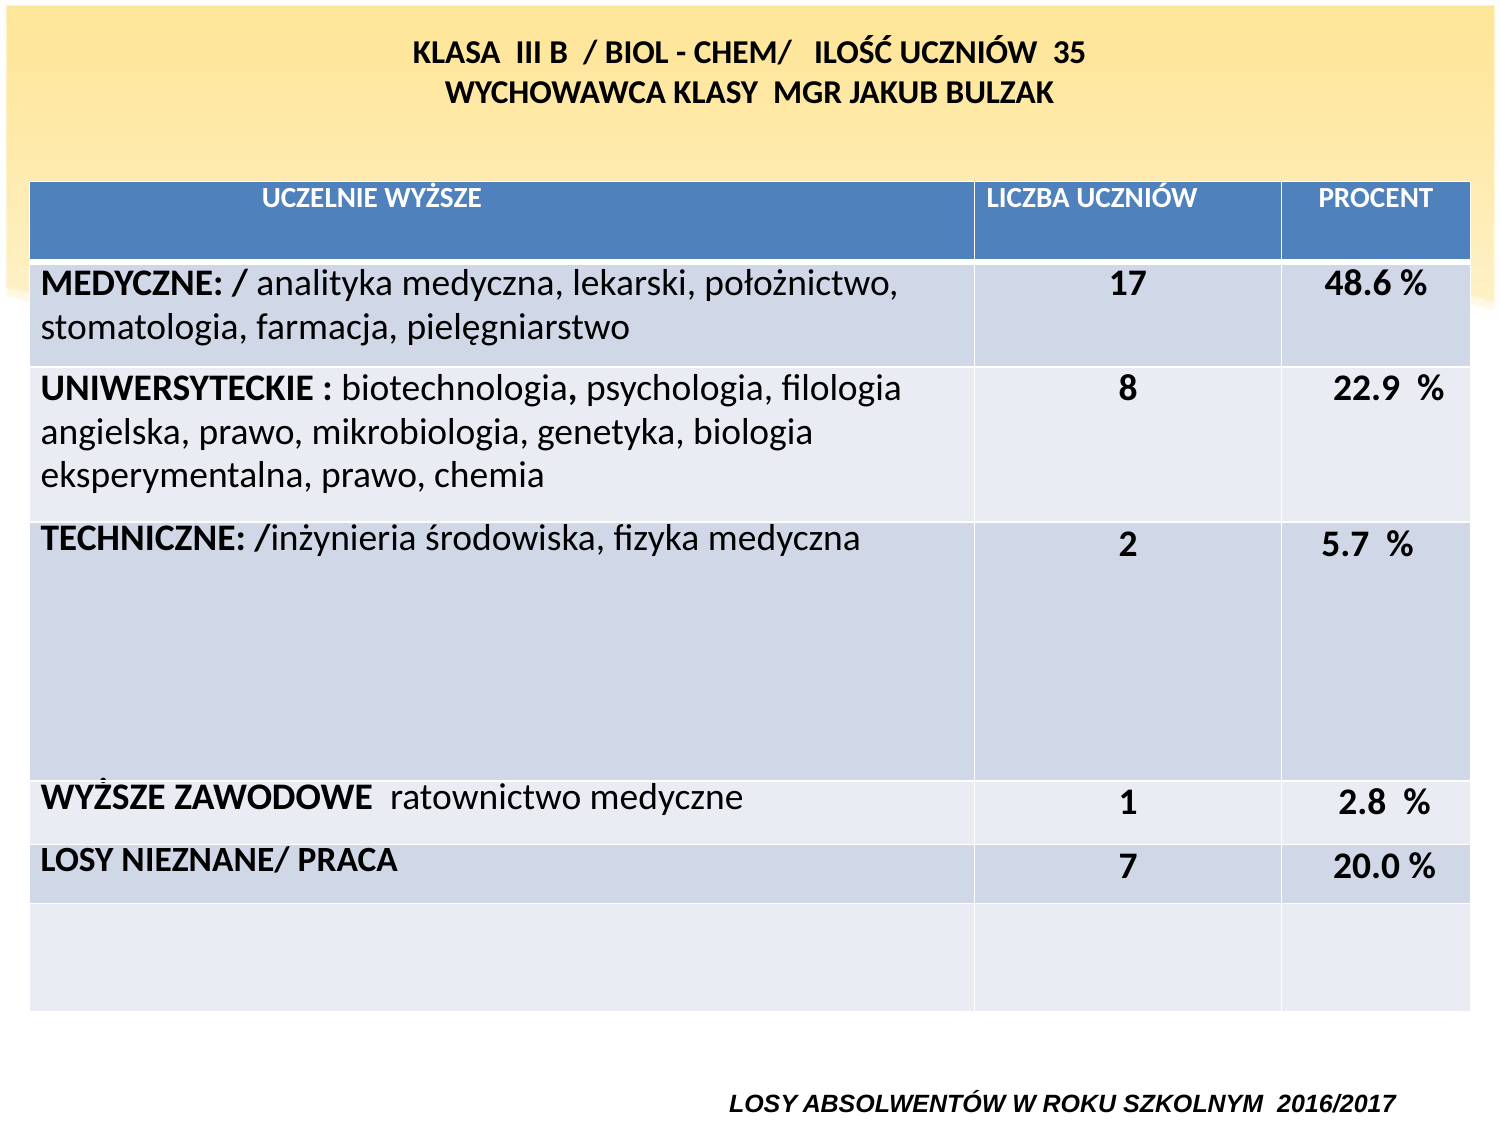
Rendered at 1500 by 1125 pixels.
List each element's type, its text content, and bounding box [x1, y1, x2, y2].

table_cell 2 [975, 523, 1281, 780]
table_cell 8 [975, 368, 1281, 521]
table_cell MEDYCZNE: / analityka medyczna, lekarski, położnictwo, stomatologia, farmacja, pielęgniarstwo [30, 265, 974, 366]
table_cell 1 [975, 782, 1281, 844]
table_cell 48.6 % [1282, 265, 1470, 366]
table_header UCZELNIE WYŻSZE [30, 182, 974, 259]
picture [0, 0, 1500, 1125]
table_cell 17 [975, 265, 1281, 366]
table_cell [30, 904, 974, 1011]
table_cell TECHNICZNE: /inżynieria środowiska, fizyka medyczna [30, 523, 974, 780]
text_box LOSY ABSOLWENTÓW W ROKU SZKOLNYM 2016/2017 [53, 1080, 1447, 1125]
table_header LICZBA UCZNIÓW [975, 182, 1281, 259]
table_cell LOSY NIEZNANE/ PRACA [30, 845, 974, 903]
table_header PROCENT [1282, 182, 1470, 259]
table_cell 7 [975, 845, 1281, 903]
title KLASA III B / BIOL - CHEM/ ILOŚĆ UCZNIÓW 35 WYCHOWAWCA KLASY MGR JAKUB BULZAK [75, 30, 1425, 181]
table_cell 5.7 % [1282, 523, 1470, 780]
table_cell 2.8 % [1282, 782, 1470, 844]
table_cell WYŻSZE ZAWODOWE ratownictwo medyczne [30, 782, 974, 844]
table_cell UNIWERSYTECKIE : biotechnologia, psychologia, filologia angielska, prawo, mikrobiologia, genetyka, biologia eksperymentalna, prawo, chemia [30, 368, 974, 521]
table_cell 22.9 % [1282, 368, 1470, 521]
table_cell [975, 904, 1281, 1011]
table_cell 20.0 % [1282, 845, 1470, 903]
table_cell [1282, 904, 1470, 1011]
